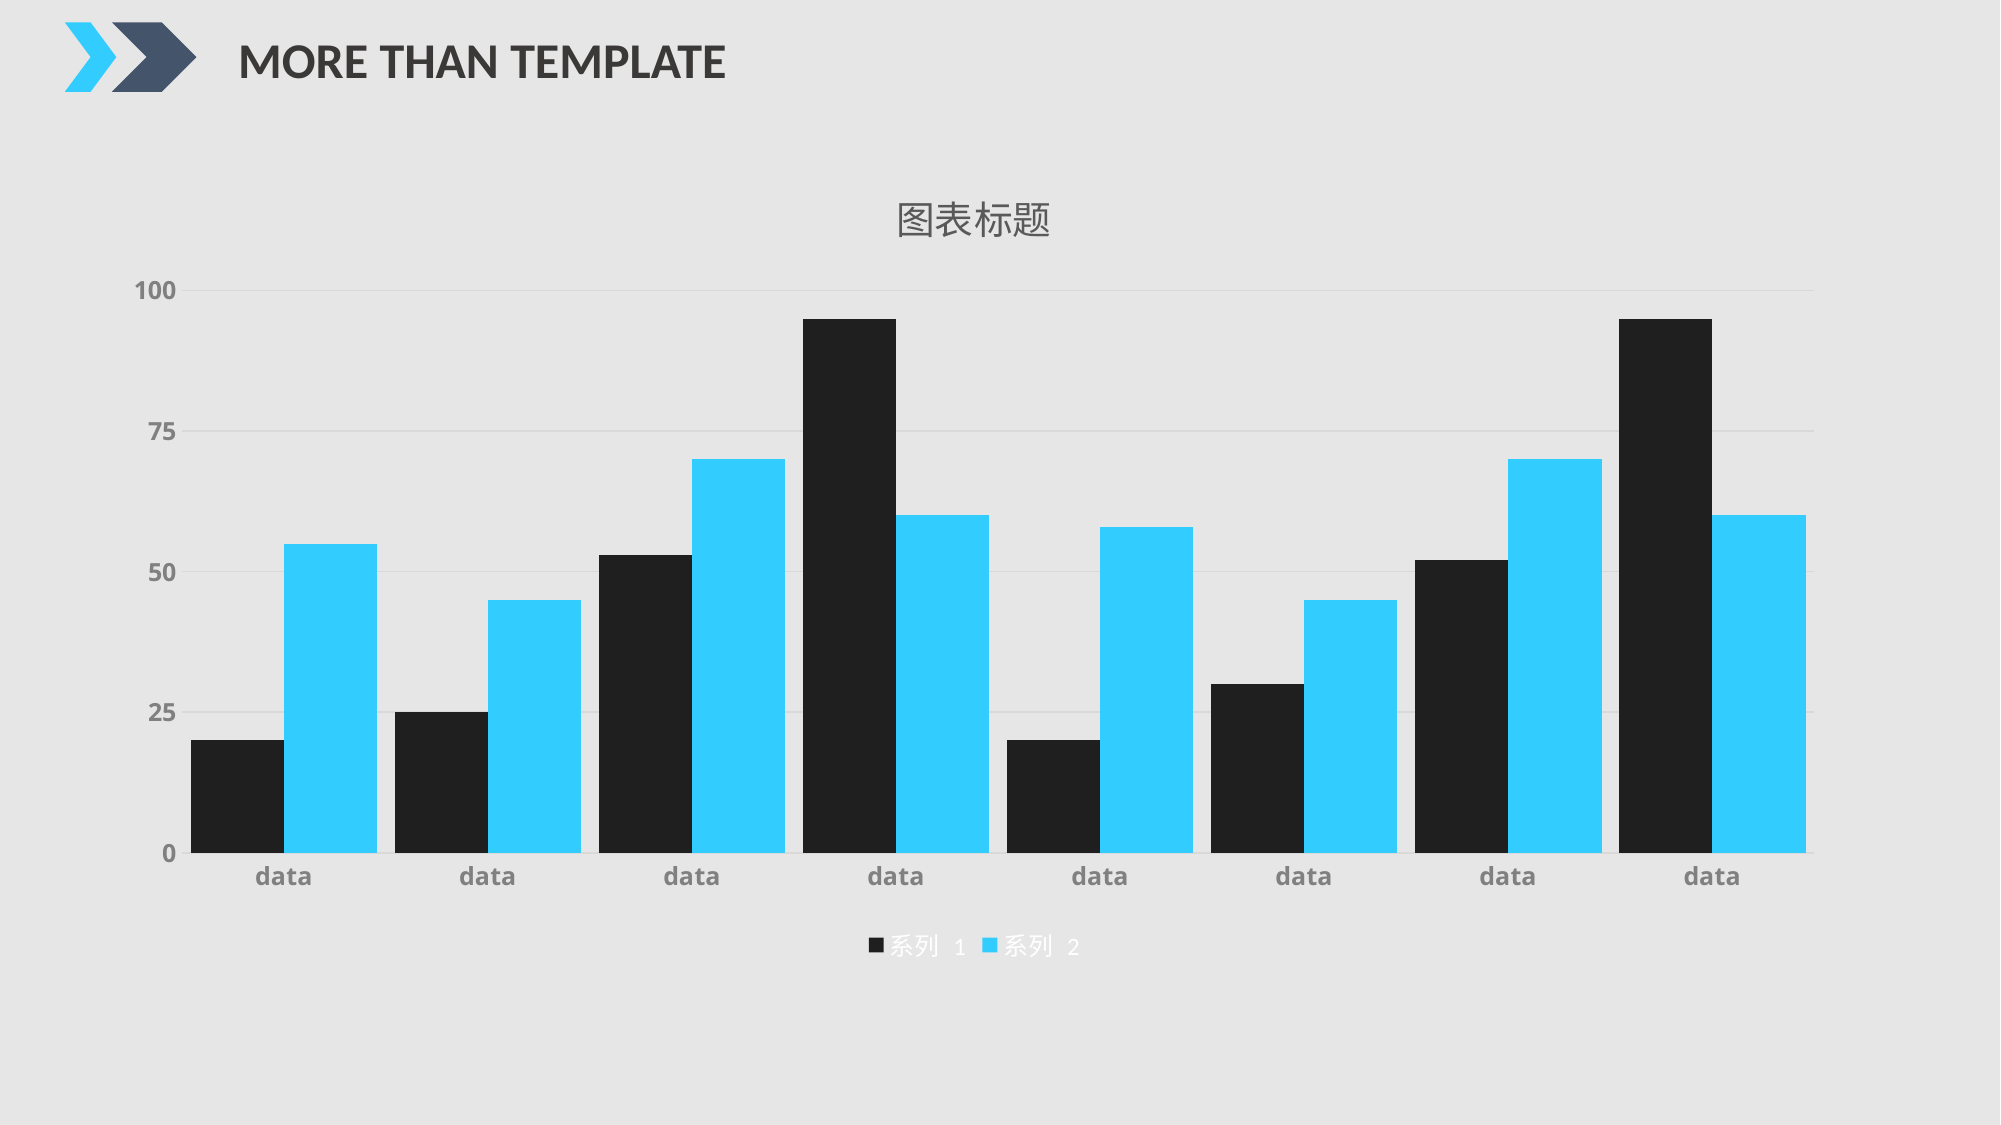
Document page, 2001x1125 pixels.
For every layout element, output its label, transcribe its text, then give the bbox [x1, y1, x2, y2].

chart [98, 153, 1850, 970]
text_box MORE THAN TEMPLATE [223, 21, 770, 96]
